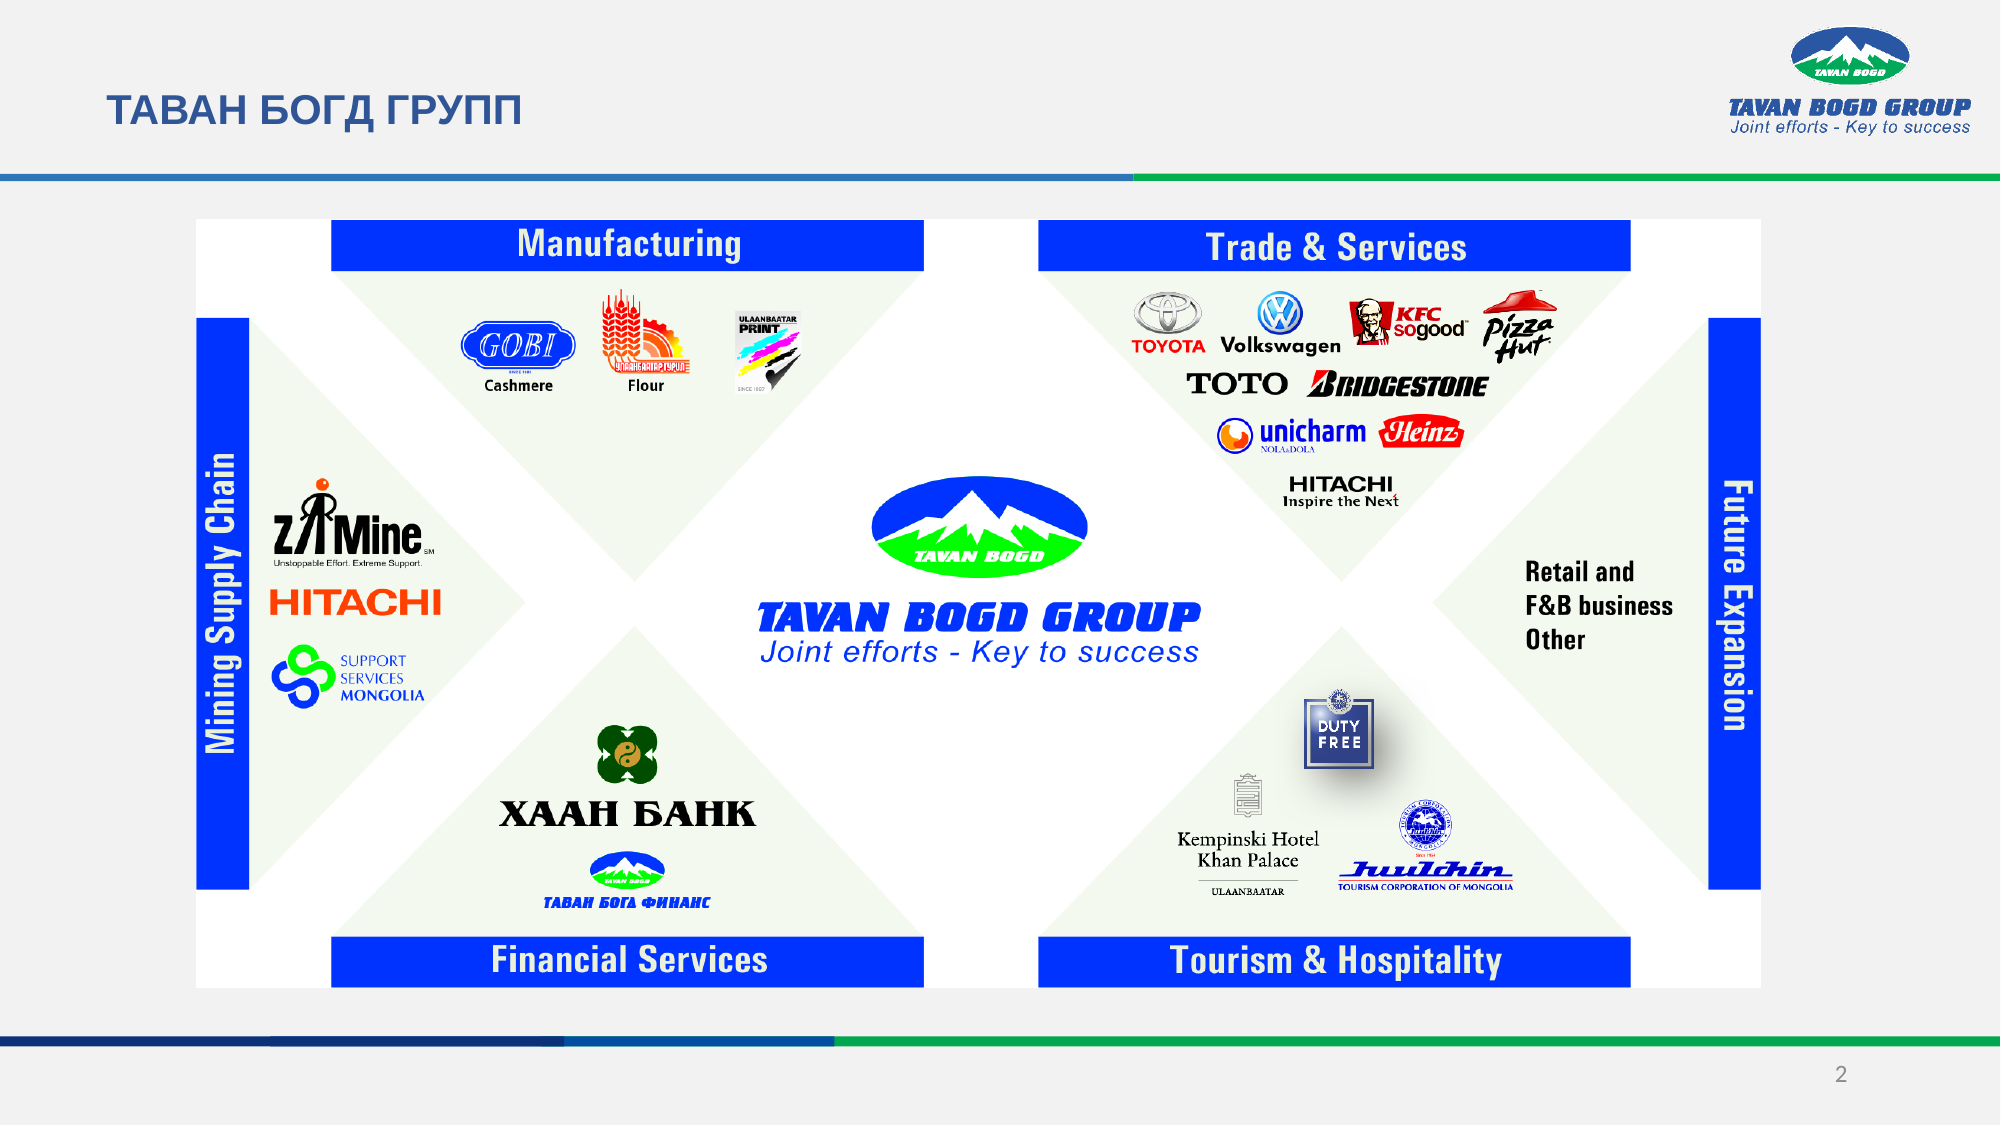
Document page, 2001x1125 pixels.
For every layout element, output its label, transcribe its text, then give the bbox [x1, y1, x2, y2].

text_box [0, 1035, 2000, 1064]
picture [0, 0, 2001, 1125]
title ТАВАН БОГД ГРУПП [91, 55, 1821, 167]
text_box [0, 173, 2000, 182]
slide_number 2 [1412, 1064, 1863, 1103]
